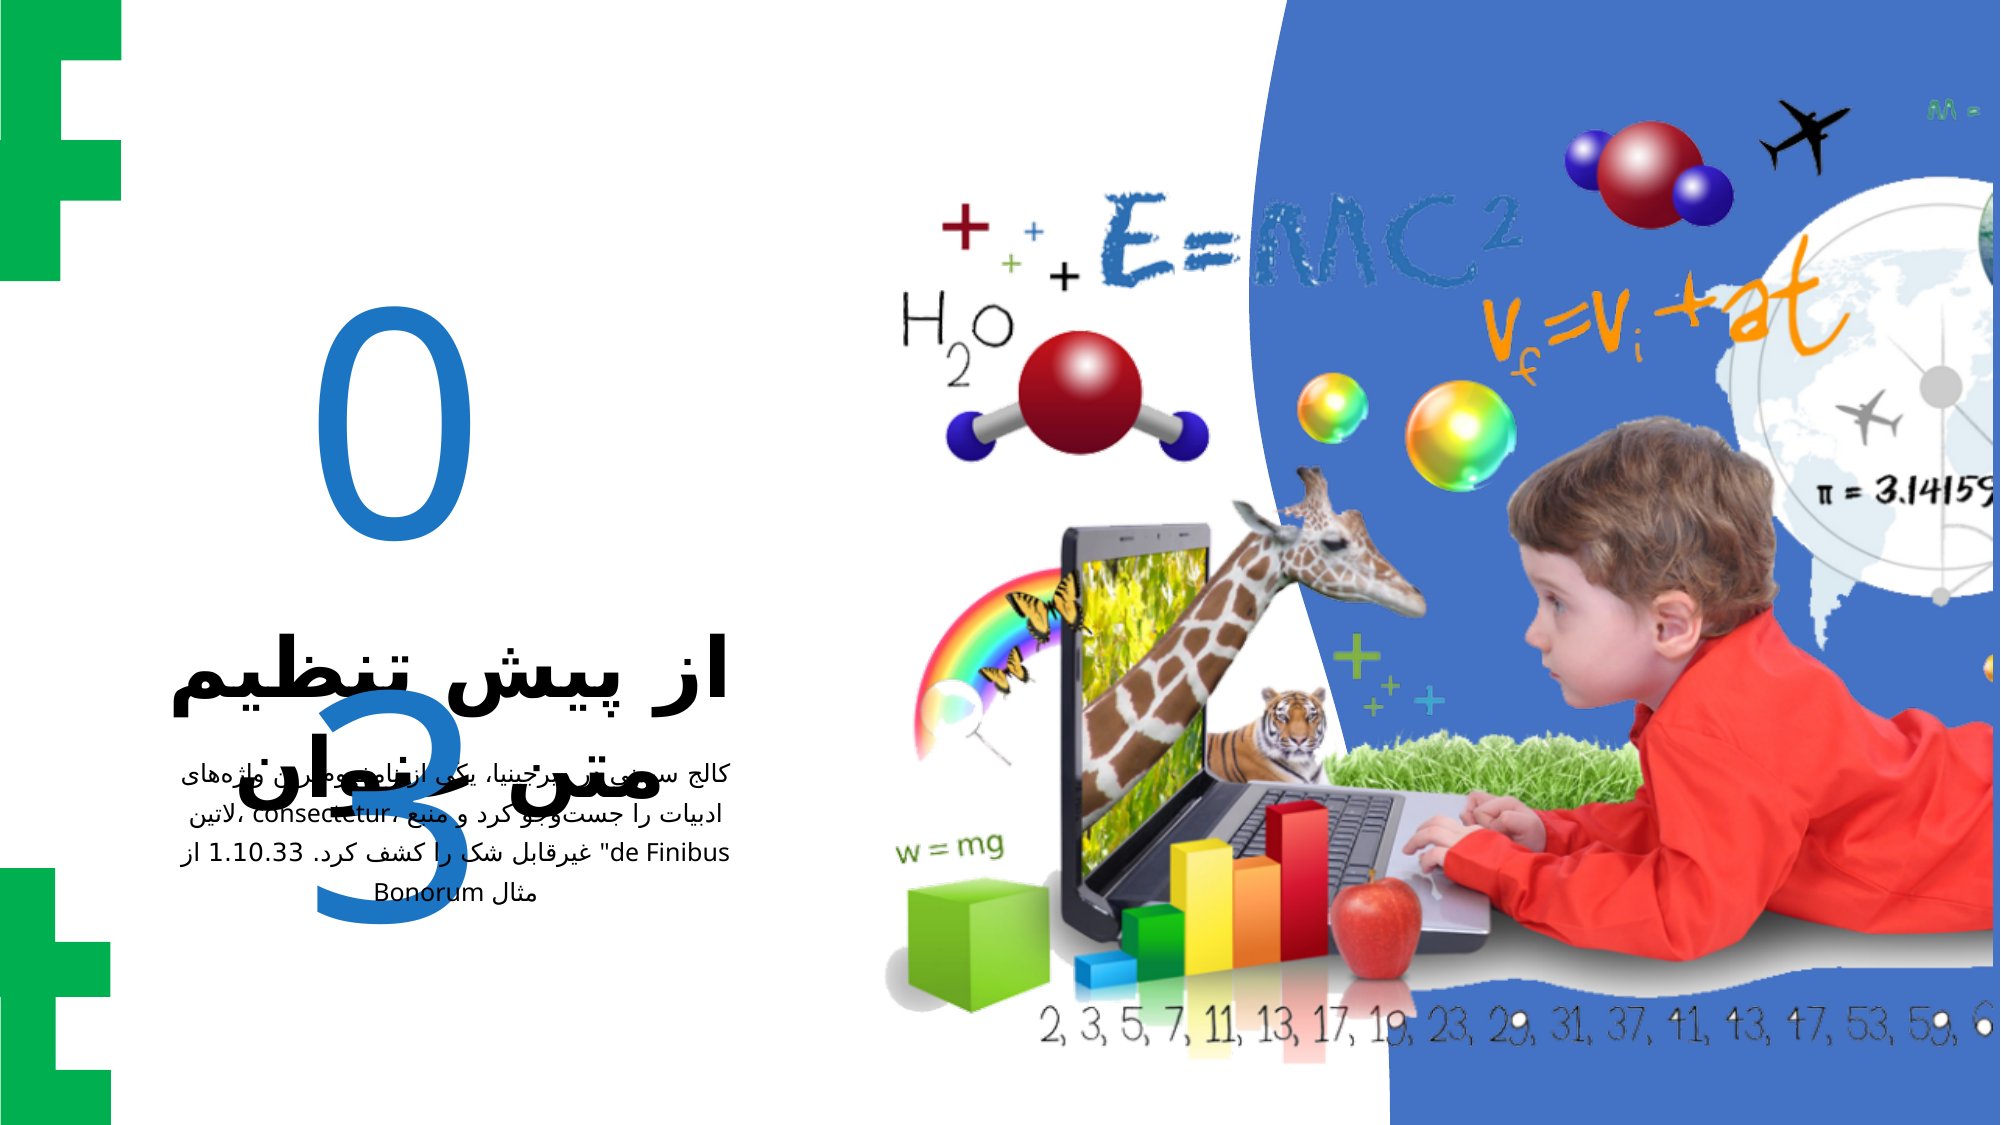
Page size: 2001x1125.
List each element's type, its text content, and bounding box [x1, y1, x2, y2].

text_box از پیش تنظیم متن عنوان [623, 613, 790, 814]
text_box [0, 0, 122, 282]
picture [790, 29, 1993, 1085]
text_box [0, 868, 111, 1125]
text_box 03 [288, 914, 623, 994]
text_box از پیش تنظیم متن عنوان [86, 613, 288, 814]
text_box 03 [288, 211, 623, 740]
text_box [1279, 0, 2000, 1125]
text_box کالج سیدنی در ویرجینیا، یکی از نامفهوم‌ترین واژه‌های لاتین، consectetur، ادبیات را جست‌وجو کرد و منبع غیرقابل شک را کشف کرد. 1.10.33 از "de Finibus Bonorum مثال [155, 740, 757, 914]
